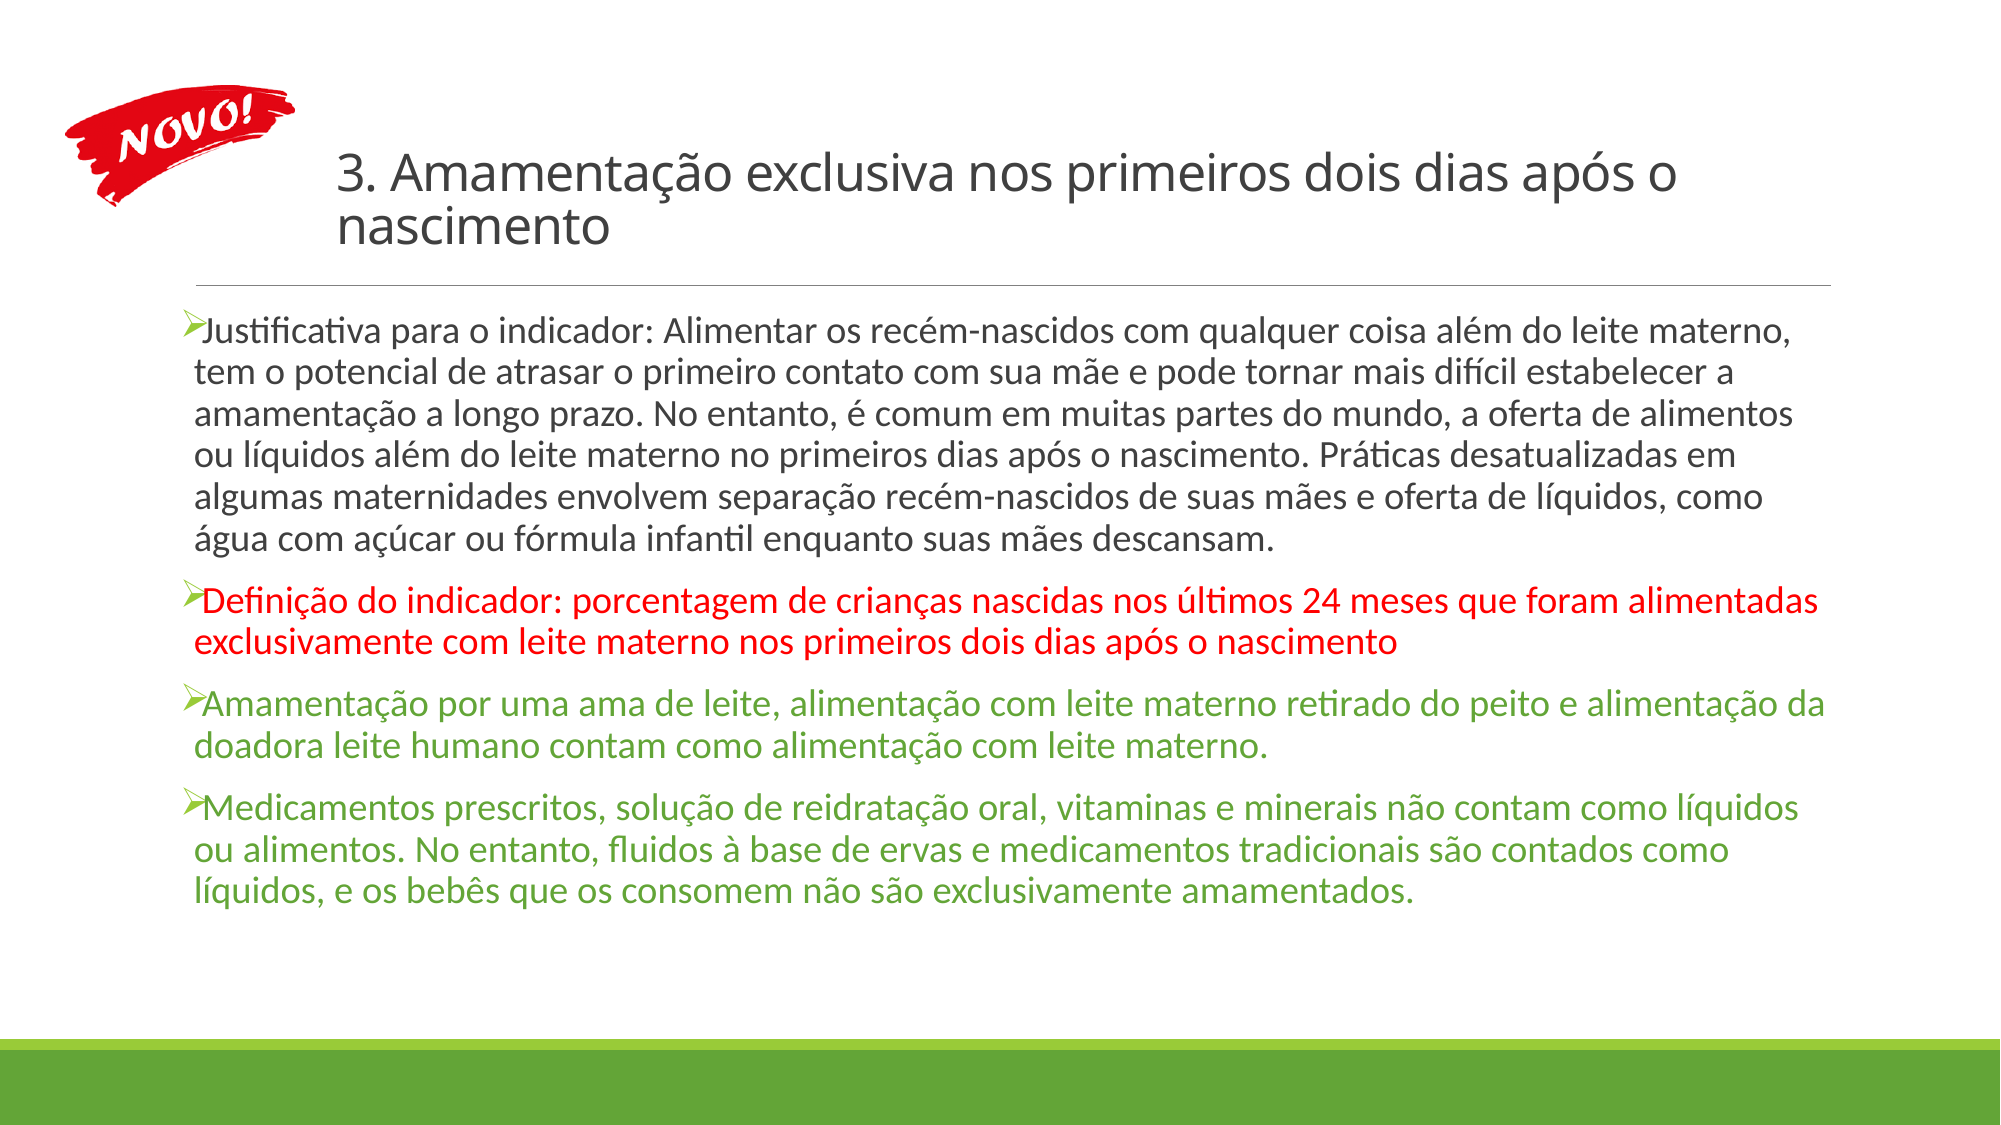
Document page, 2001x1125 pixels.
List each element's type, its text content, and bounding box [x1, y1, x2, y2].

list Justificativa para o indicador: Alimentar os recém-nascidos com qualquer coisa além do leite materno, tem o potencial de atrasar o primeiro contato com sua mãe e pode tornar mais difícil estabelecer a amamentação a longo prazo. No entanto, é comum em muitas partes do mundo, a oferta de alimentos ou líquidos além do leite materno no primeiros dias após o nascimento. Práticas desatualizadas em algumas maternidades envolvem separação recém-nascidos de suas mães e oferta de líquidos, como água com açúcar ou fórmula infantil enquanto suas mães descansam. Definição do indicador: porcentagem de crianças nascidas nos últimos 24 meses que foram alimentadas exclusivamente com leite materno nos primeiros dois dias após o nascimento Amamentação por uma ama de leite, alimentação com leite materno retirado do peito e alimentação da doadora leite humano contam como alimentação com leite materno. Medicamentos prescritos, solução de reidratação oral, vitaminas e minerais não contam como líquidos ou alimentos. No entanto, fluidos à base de ervas e medicamentos tradicionais são contados como líquidos, e os bebês que os consomem não são exclusivamente amamentados. [180, 302, 1830, 933]
title 3. Amamentação exclusiva nos primeiros dois dias após o nascimento [321, 87, 1972, 326]
picture [65, 85, 295, 207]
